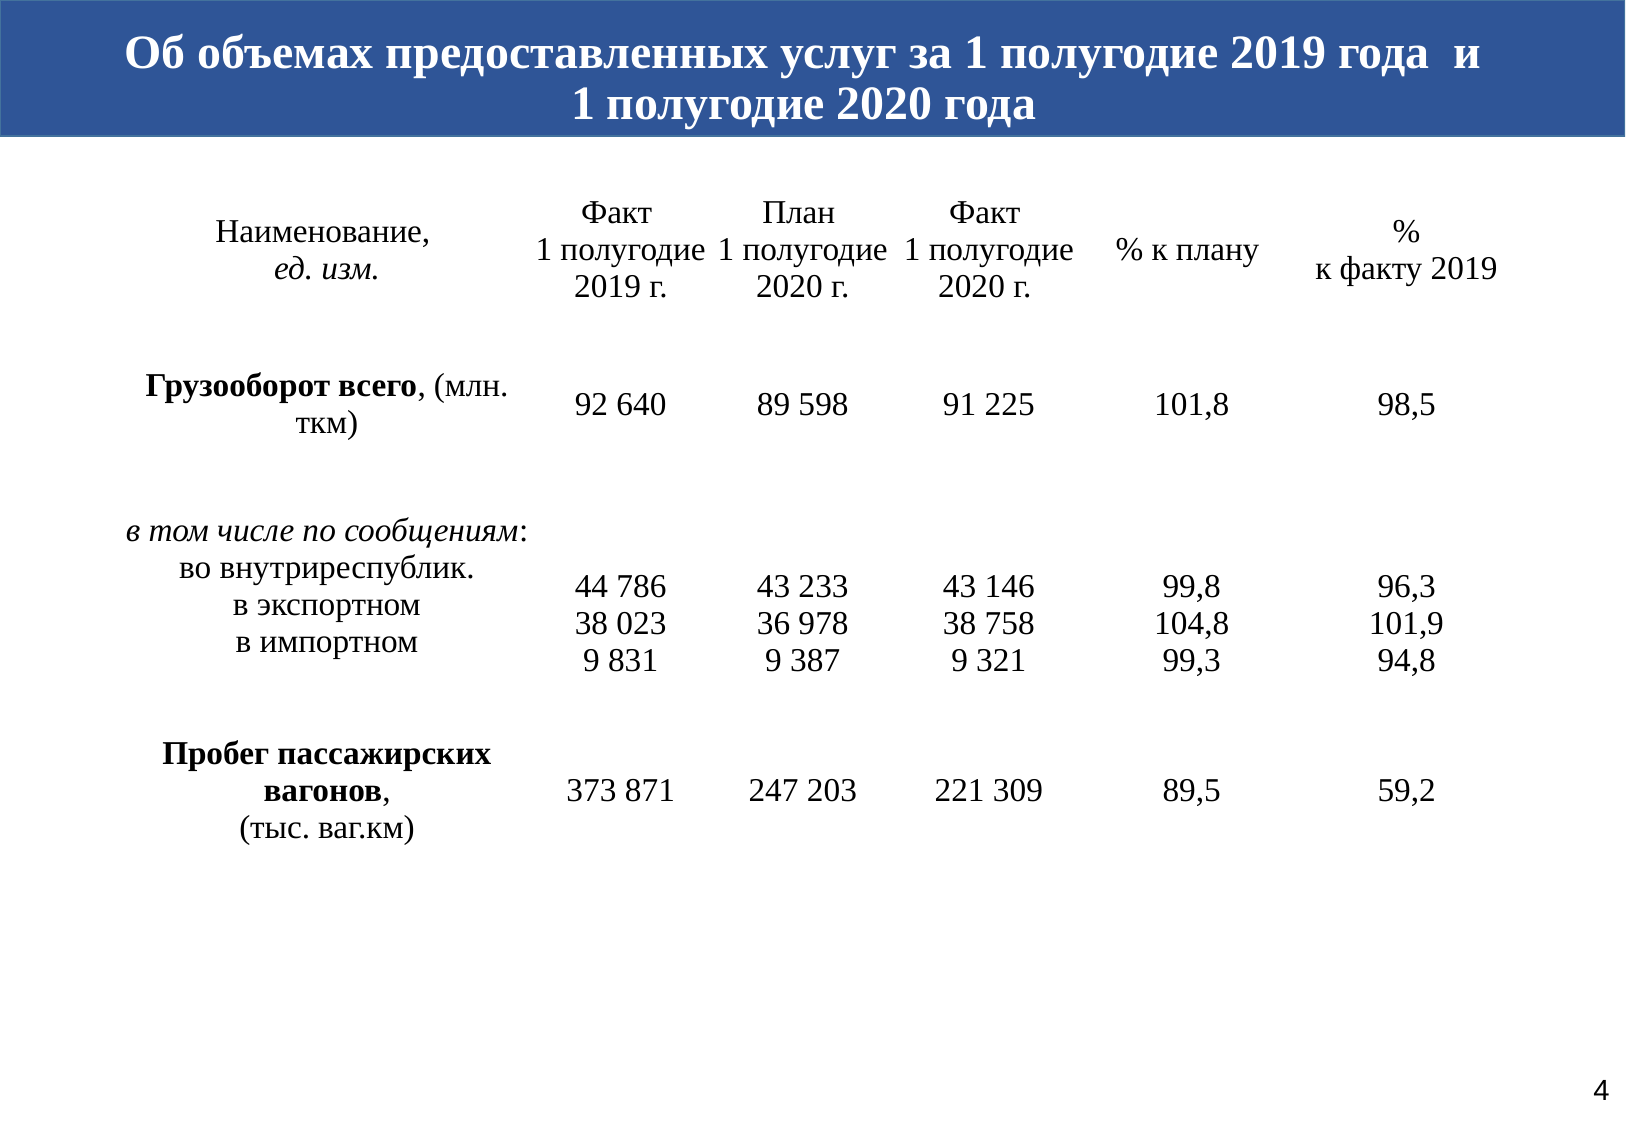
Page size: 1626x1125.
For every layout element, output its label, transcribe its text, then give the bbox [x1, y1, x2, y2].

table_header План 1 полугодие 2020 г. [713, 179, 893, 320]
table_cell 373 871 [529, 684, 713, 896]
table_cell 101,8 [1085, 320, 1299, 487]
table_header % к факту 2019 [1299, 179, 1515, 320]
table_cell 247 203 [713, 684, 893, 896]
table_cell 44 786 38 023 9 831 [529, 487, 713, 684]
text_box Об объемах предоставленных услуг за 1 полугодие 2019 года и 1 полугодие 2020 года [66, 22, 1539, 117]
table_cell 43 233 36 978 9 387 [713, 487, 893, 684]
table_cell 91 225 [893, 320, 1085, 487]
table_header % к плану [1085, 179, 1299, 320]
table_cell Грузооборот всего, (млн. ткм) [125, 320, 529, 487]
table_cell 221 309 [893, 684, 1085, 896]
table_cell 89,5 [1085, 684, 1299, 896]
text_box 4 [1520, 1063, 1625, 1124]
table_cell 96,3 101,9 94,8 [1299, 487, 1515, 684]
table_header Факт 1 полугодие 2020 г. [893, 179, 1085, 320]
table_header Факт 1 полугодие 2019 г. [529, 179, 713, 320]
table_header Наименование, ед. изм. [125, 179, 529, 320]
table_cell 99,8 104,8 99,3 [1085, 487, 1299, 684]
table_cell в том числе по сообщениям: во внутриреспублик. в экспортном в импортном [125, 487, 529, 684]
table_cell 59,2 [1299, 684, 1515, 896]
table_cell Пробег пассажирских вагонов, (тыс. ваг.км) [125, 684, 529, 896]
table_cell 89 598 [713, 320, 893, 487]
table_cell 92 640 [529, 320, 713, 487]
table_cell 43 146 38 758 9 321 [893, 487, 1085, 684]
table_cell 98,5 [1299, 320, 1515, 487]
